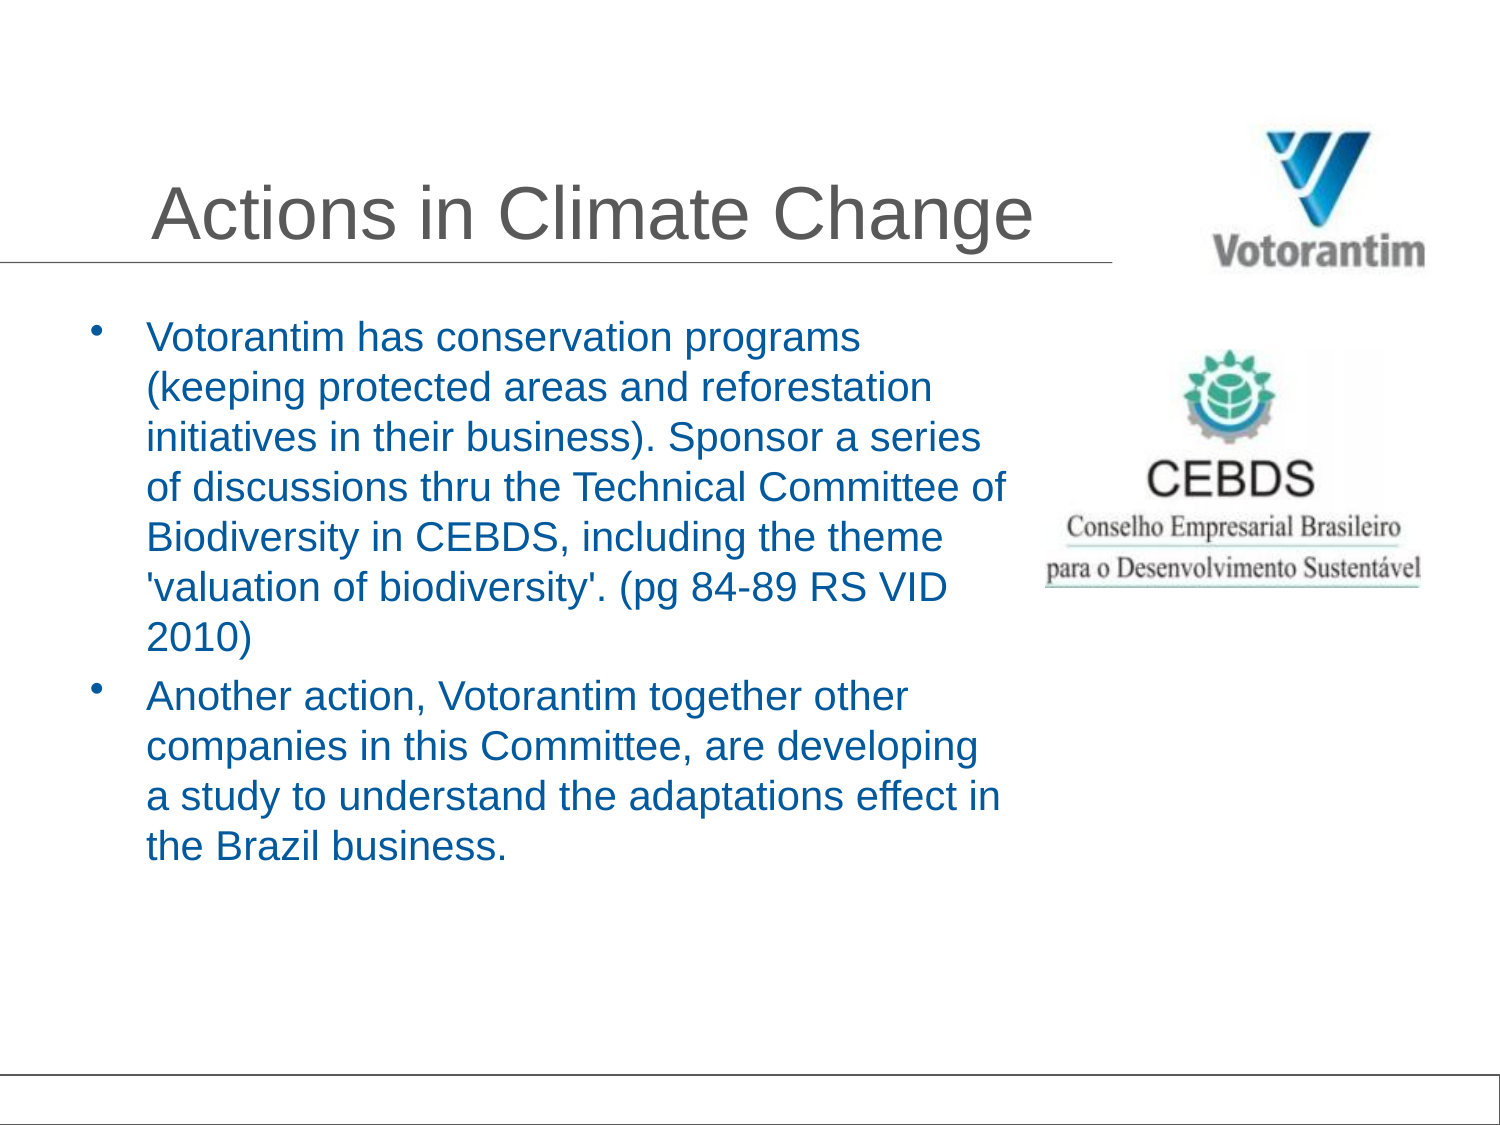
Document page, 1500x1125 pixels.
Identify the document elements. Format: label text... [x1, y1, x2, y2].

picture [1045, 349, 1421, 588]
title Actions in Climate Change [75, 132, 1113, 263]
list Votorantim has conservation programs (keeping protected areas and reforestation initiatives in their business). Sponsor a series of discussions thru the Technical Committee of Biodiversity in CEBDS, including the theme 'valuation of biodiversity'. (pg 84-89 RS VID 2010) Another action, Votorantim together other companies in this Committee, are developing a study to understand the adaptations effect in the Brazil business. [75, 302, 1022, 1005]
picture [1151, 0, 1500, 279]
